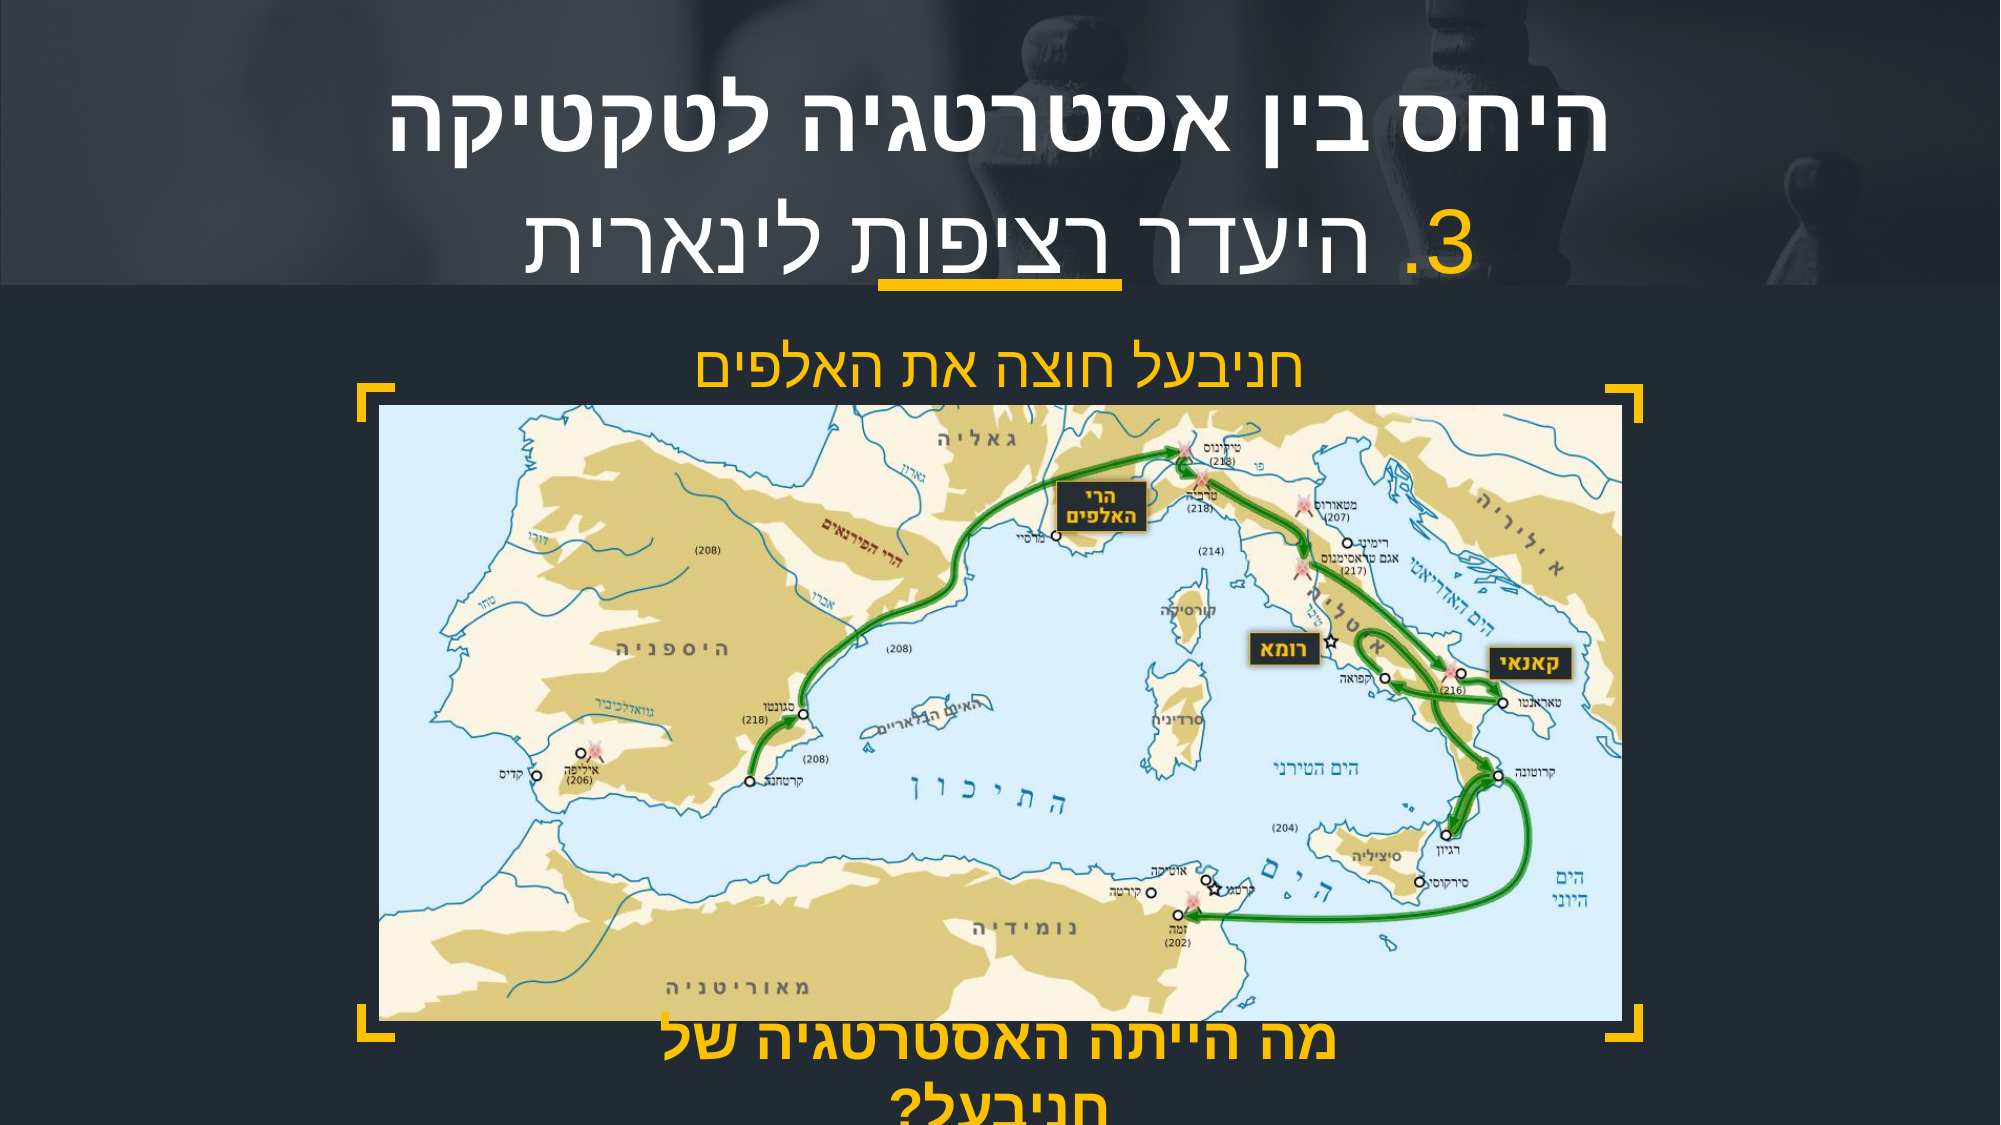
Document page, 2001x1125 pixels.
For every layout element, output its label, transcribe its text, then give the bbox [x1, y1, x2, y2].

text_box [361, 387, 1639, 1038]
text_box מה הייתה האסטרטגיה של חניבעל? [535, 1047, 1465, 1115]
title היחס בין אסטרטגיה לטקטיקה 3. היעדר רציפות לינארית [0, 39, 2000, 252]
text_box חניבעל חוצה את האלפים [634, 315, 1366, 386]
